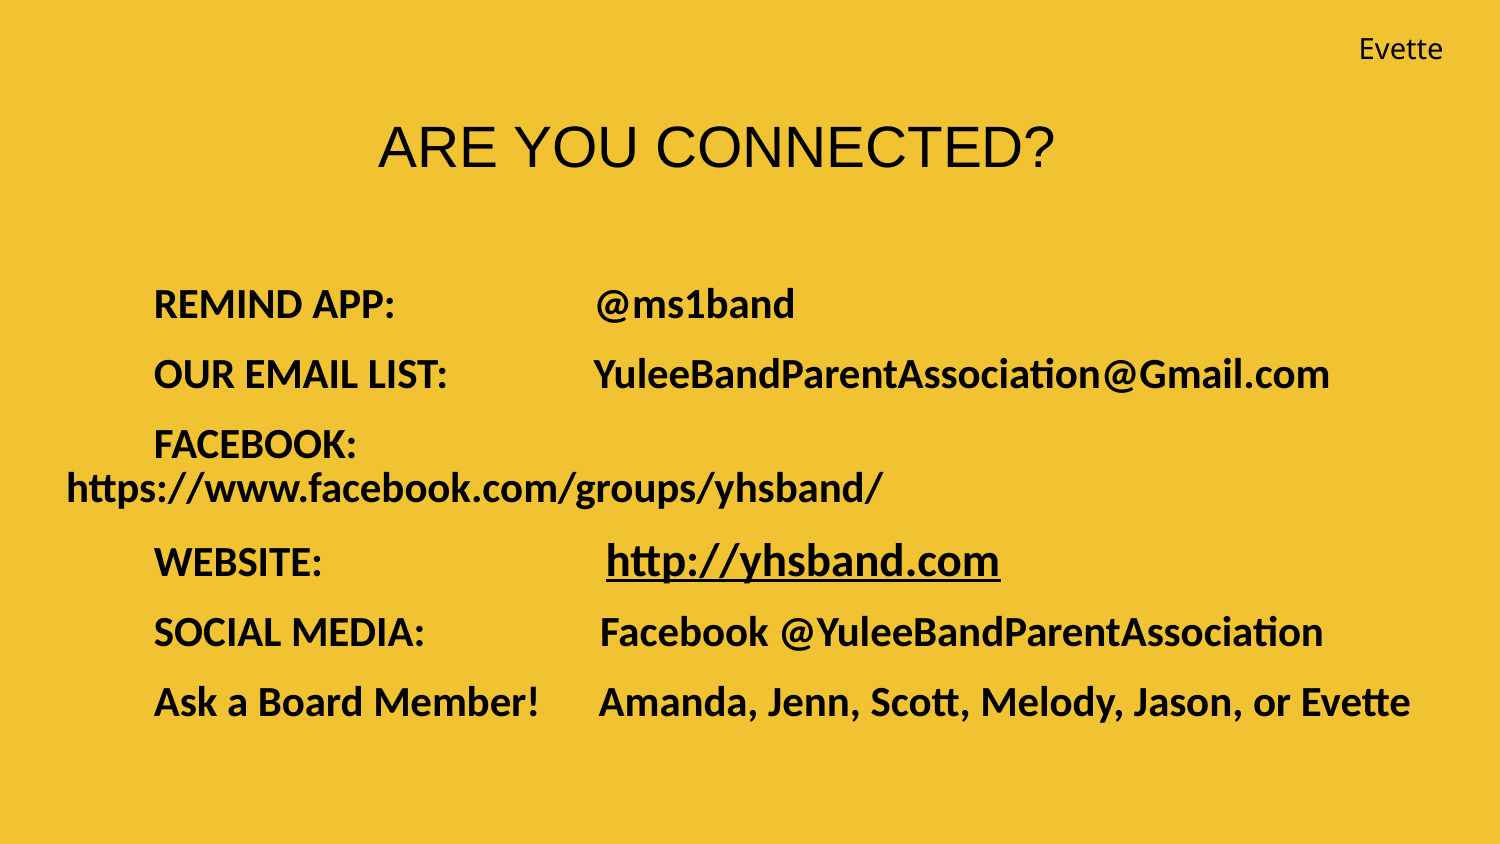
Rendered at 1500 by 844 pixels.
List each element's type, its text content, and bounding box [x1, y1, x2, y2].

title ARE YOU CONNECTED? [4, 94, 1431, 199]
text_box Evette [1343, 15, 1488, 81]
list REMIND APP: @ms1band OUR EMAIL LIST: YuleeBandParentAssociation@Gmail.com FACEBOOK: https://www.facebook.com/groups/yhsband/ WEBSITE: http://yhsband.com SOCIAL MEDIA: Facebook @YuleeBandParentAssociation Ask a Board Member! Amanda, Jenn, Scott, Melody, Jason, or Evette [51, 198, 1449, 801]
